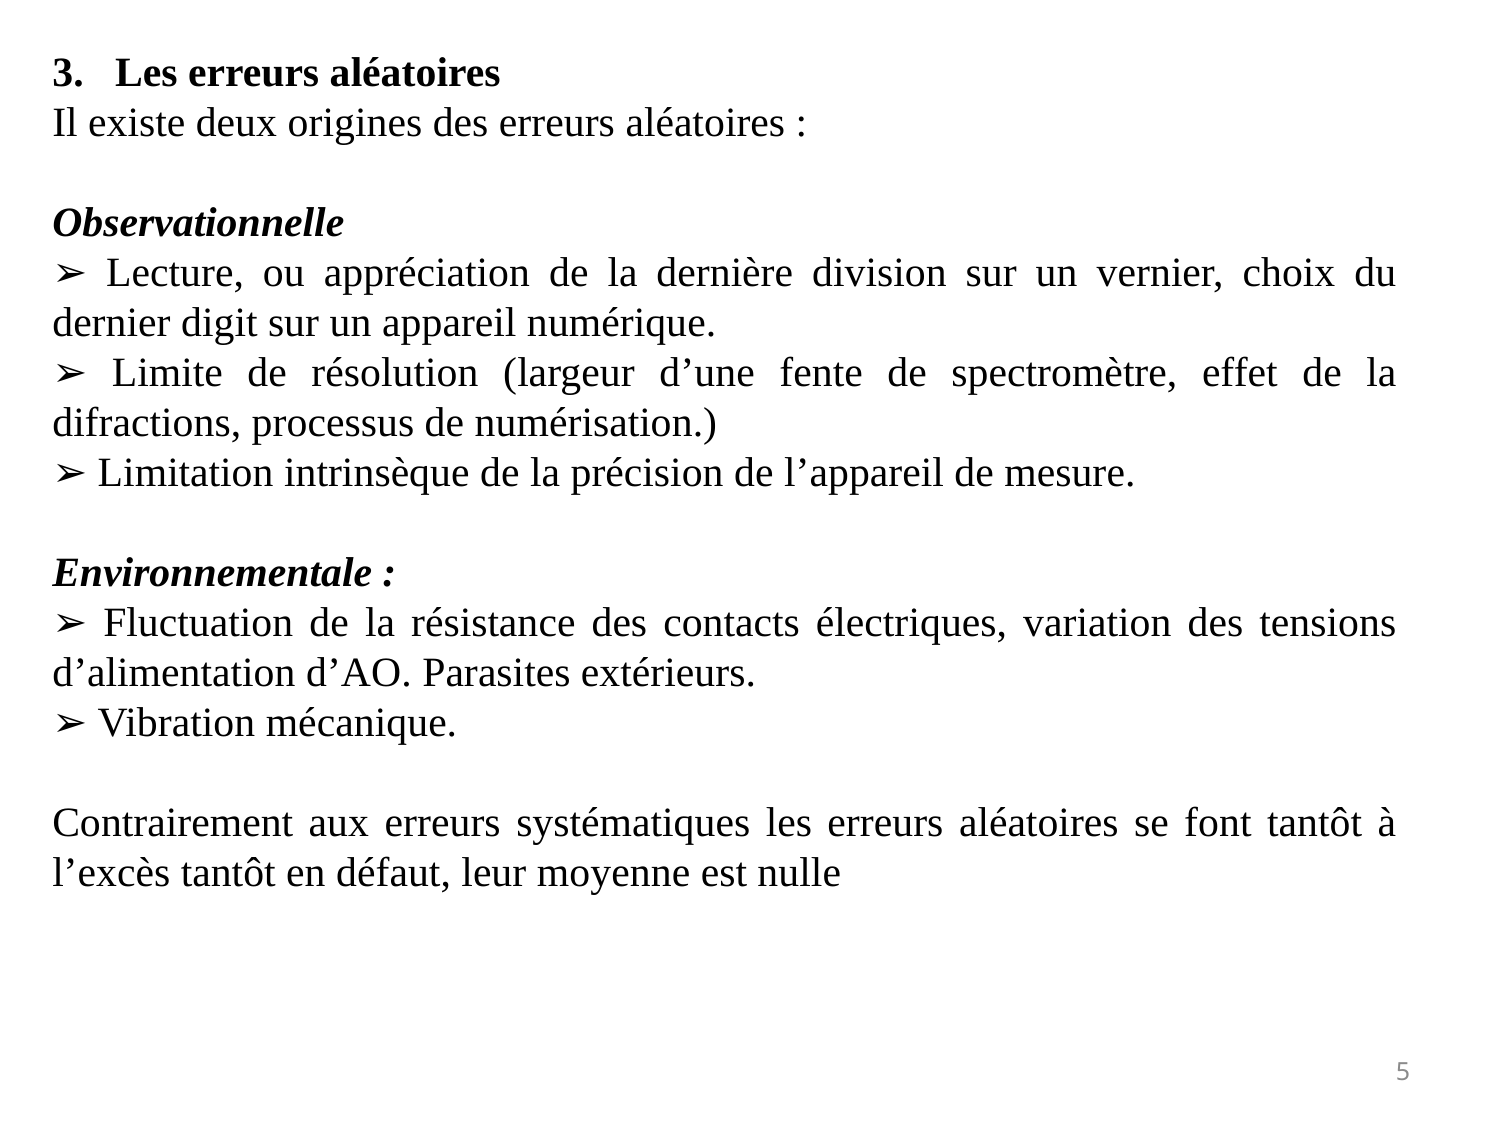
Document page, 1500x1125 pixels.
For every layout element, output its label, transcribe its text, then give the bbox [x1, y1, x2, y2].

text_box 3. Les erreurs aléatoires Il existe deux origines des erreurs aléatoires : Observationnelle ➢ Lecture, ou appréciation de la dernière division sur un vernier, choix du dernier digit sur un appareil numérique. ➢ Limite de résolution (largeur d’une fente de spectromètre, effet de la difractions, processus de numérisation.) ➢ Limitation intrinsèque de la précision de l’appareil de mesure. Environnementale : ➢ Fluctuation de la résistance des contacts électriques, variation des tensions d’alimentation d’AO. Parasites extérieurs. ➢ Vibration mécanique. Contrairement aux erreurs systématiques les erreurs aléatoires se font tantôt à l’excès tantôt en défaut, leur moyenne est nulle [37, 37, 1413, 903]
slide_number 5 [1074, 1042, 1425, 1103]
